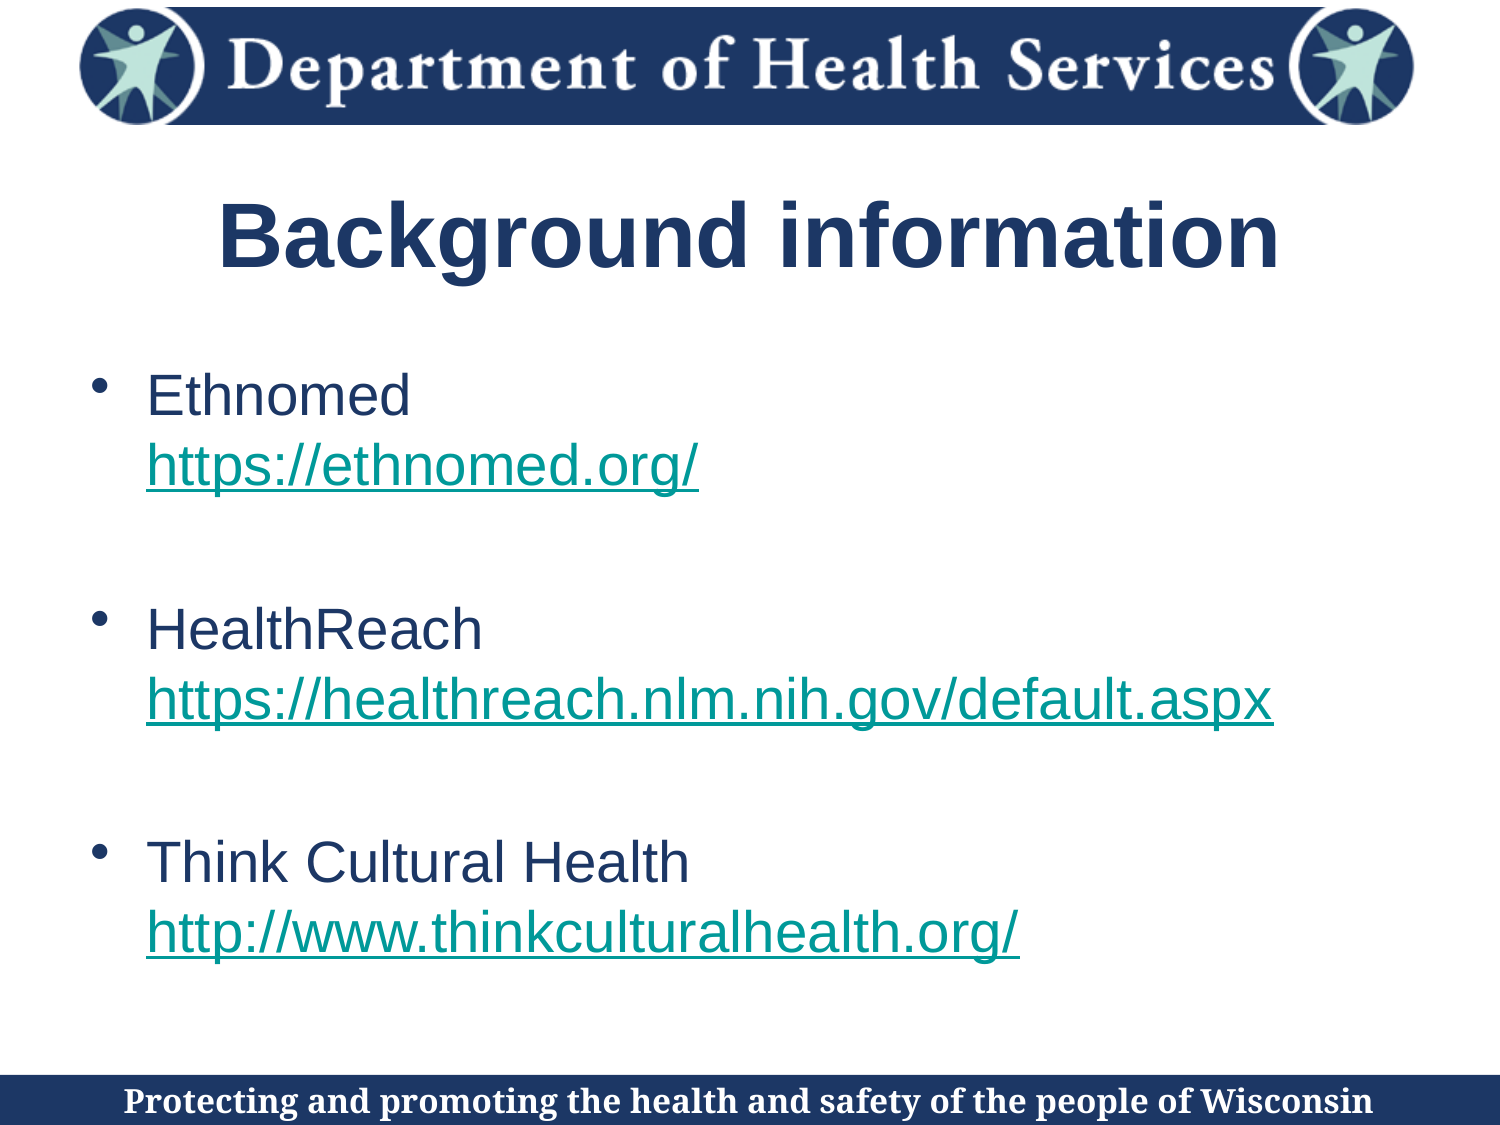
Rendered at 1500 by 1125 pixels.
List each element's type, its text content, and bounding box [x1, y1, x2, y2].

picture [75, 7, 1419, 125]
list Ethnomed https://ethnomed.org/ HealthReach https://healthreach.nlm.nih.gov/default.aspx Think Cultural Health http://www.thinkculturalhealth.org/ [75, 350, 1425, 975]
title Background information [75, 137, 1425, 325]
